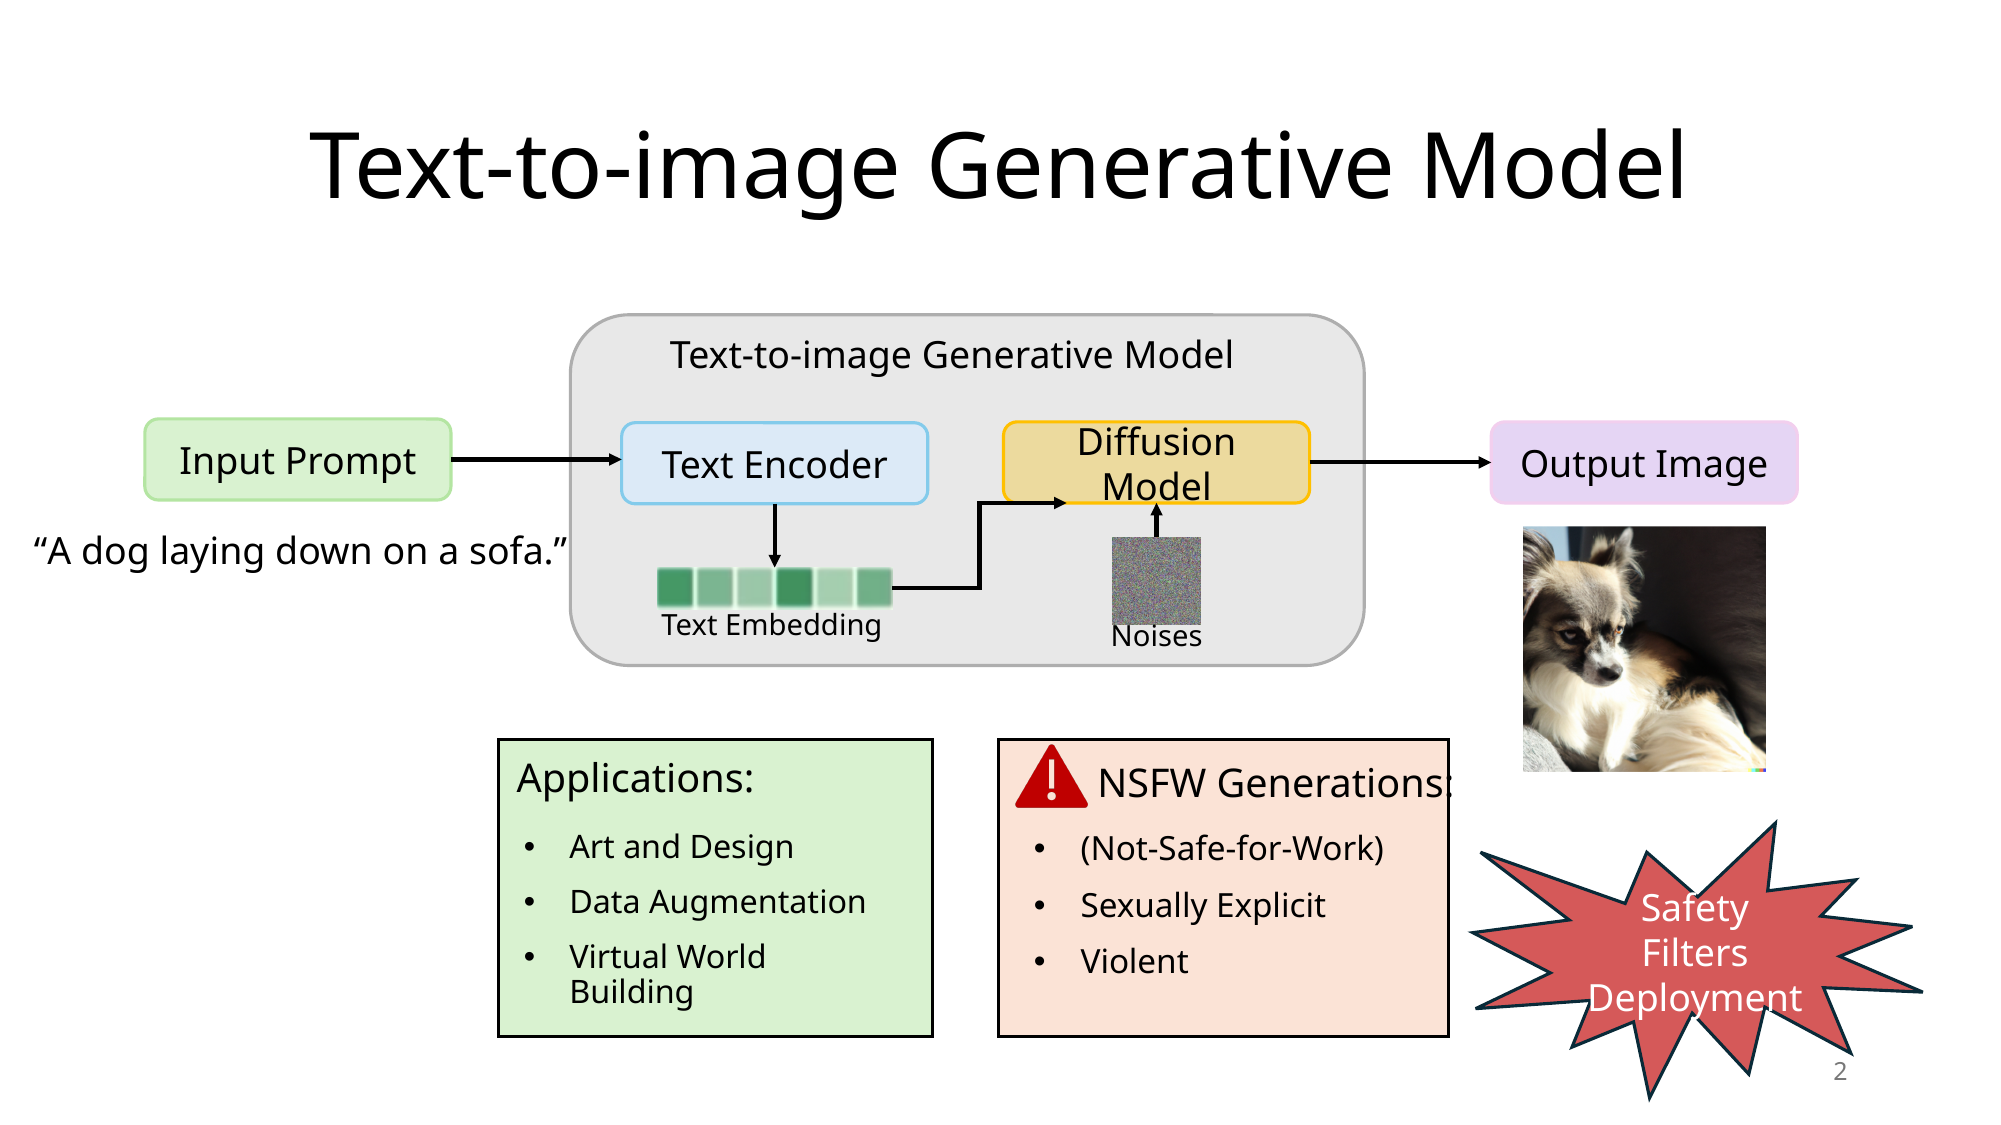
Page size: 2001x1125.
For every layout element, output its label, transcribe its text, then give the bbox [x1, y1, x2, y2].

text_box Noises [1095, 610, 1218, 661]
text_box [997, 738, 1450, 1038]
text_box Applications: [501, 745, 911, 808]
picture [656, 566, 893, 610]
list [1522, 526, 1766, 772]
text_box Text-to-image Generative Model [655, 323, 1250, 383]
text_box [497, 738, 934, 1038]
text_box Text Encoder [620, 421, 930, 506]
text_box [568, 461, 1366, 668]
text_box Safety Filters Deployment [1467, 819, 1924, 1042]
text_box Output Image [1489, 420, 1799, 505]
picture [1112, 536, 1201, 625]
text_box Diffusion Model [1001, 420, 1312, 505]
slide_number 2 [1412, 1042, 1863, 1103]
text_box Text Embedding [646, 598, 898, 649]
title Text-to-image Generative Model [137, 59, 1863, 278]
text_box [891, 502, 1068, 589]
text_box NSFW Generations: [1092, 750, 1492, 813]
text_box Art and Design Data Augmentation Virtual World Building [508, 823, 911, 1019]
text_box (Not-Safe-for-Work) Sexually Explicit Violent [1018, 824, 1421, 1021]
picture [1011, 735, 1092, 817]
text_box Input Prompt [143, 417, 453, 502]
text_box “A dog laying down on a sofa.” [19, 520, 583, 580]
text_box [568, 313, 1366, 502]
